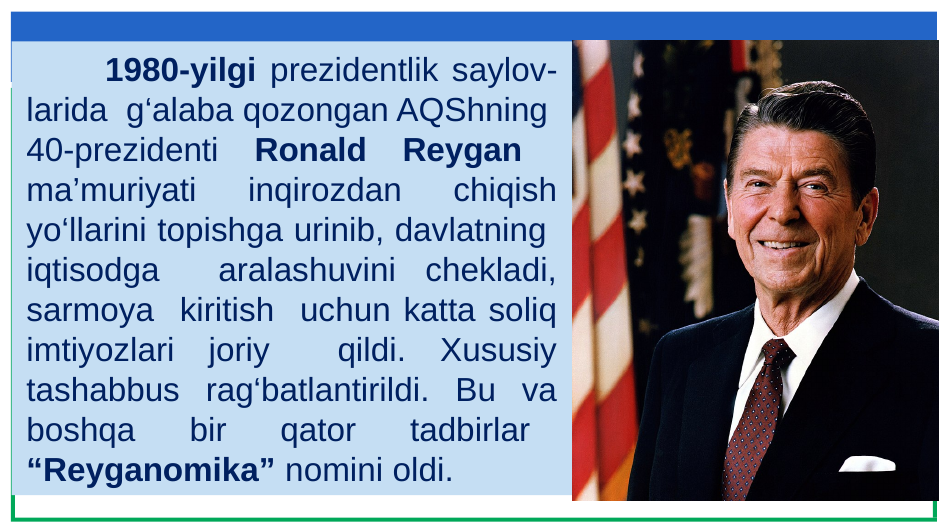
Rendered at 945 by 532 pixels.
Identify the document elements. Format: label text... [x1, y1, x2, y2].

picture [572, 39, 940, 501]
text_box 1980-yilgi prezidentlik saylov-larida g‘alaba qozongan AQShning 40-prezidenti Ronald Reygan ma’muriyati inqirozdan chiqish yo‘llarini topishga urinib, davlatning iqtisodga aralashuvini chekladi, sarmoya kiritish uchun katta soliq imtiyozlari joriy qildi. Xususiy tashabbus rag‘batlantirildi. Bu va boshqa bir qator tadbirlar “Reyganomika” nomini oldi. [11, 41, 569, 496]
